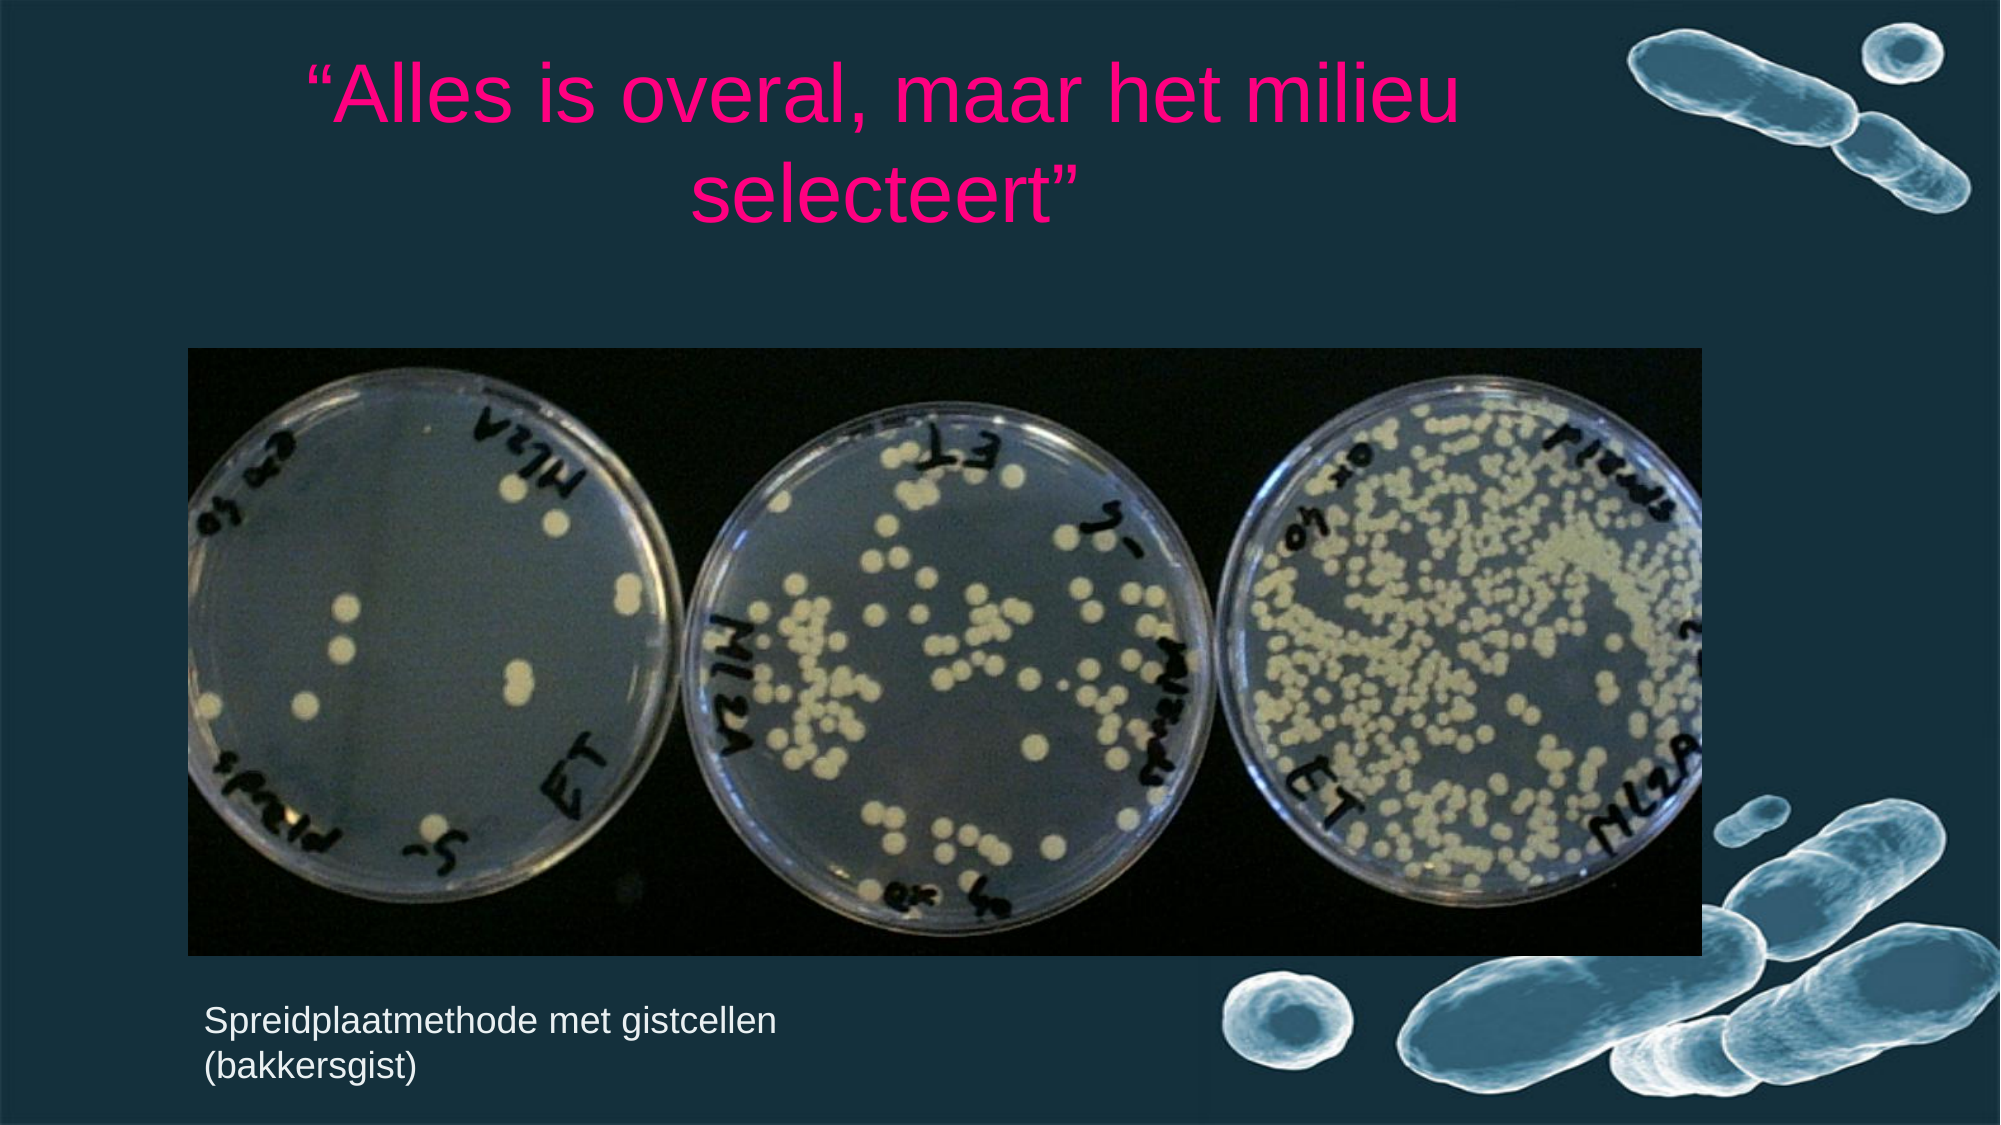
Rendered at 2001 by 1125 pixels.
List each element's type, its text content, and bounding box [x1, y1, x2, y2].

picture [0, 0, 2000, 1125]
title “Alles is overal, maar het milieu selecteert” [99, 45, 1670, 233]
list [188, 348, 1703, 957]
text_box Spreidplaatmethode met gistcellen (bakkersgist) [188, 988, 930, 1094]
